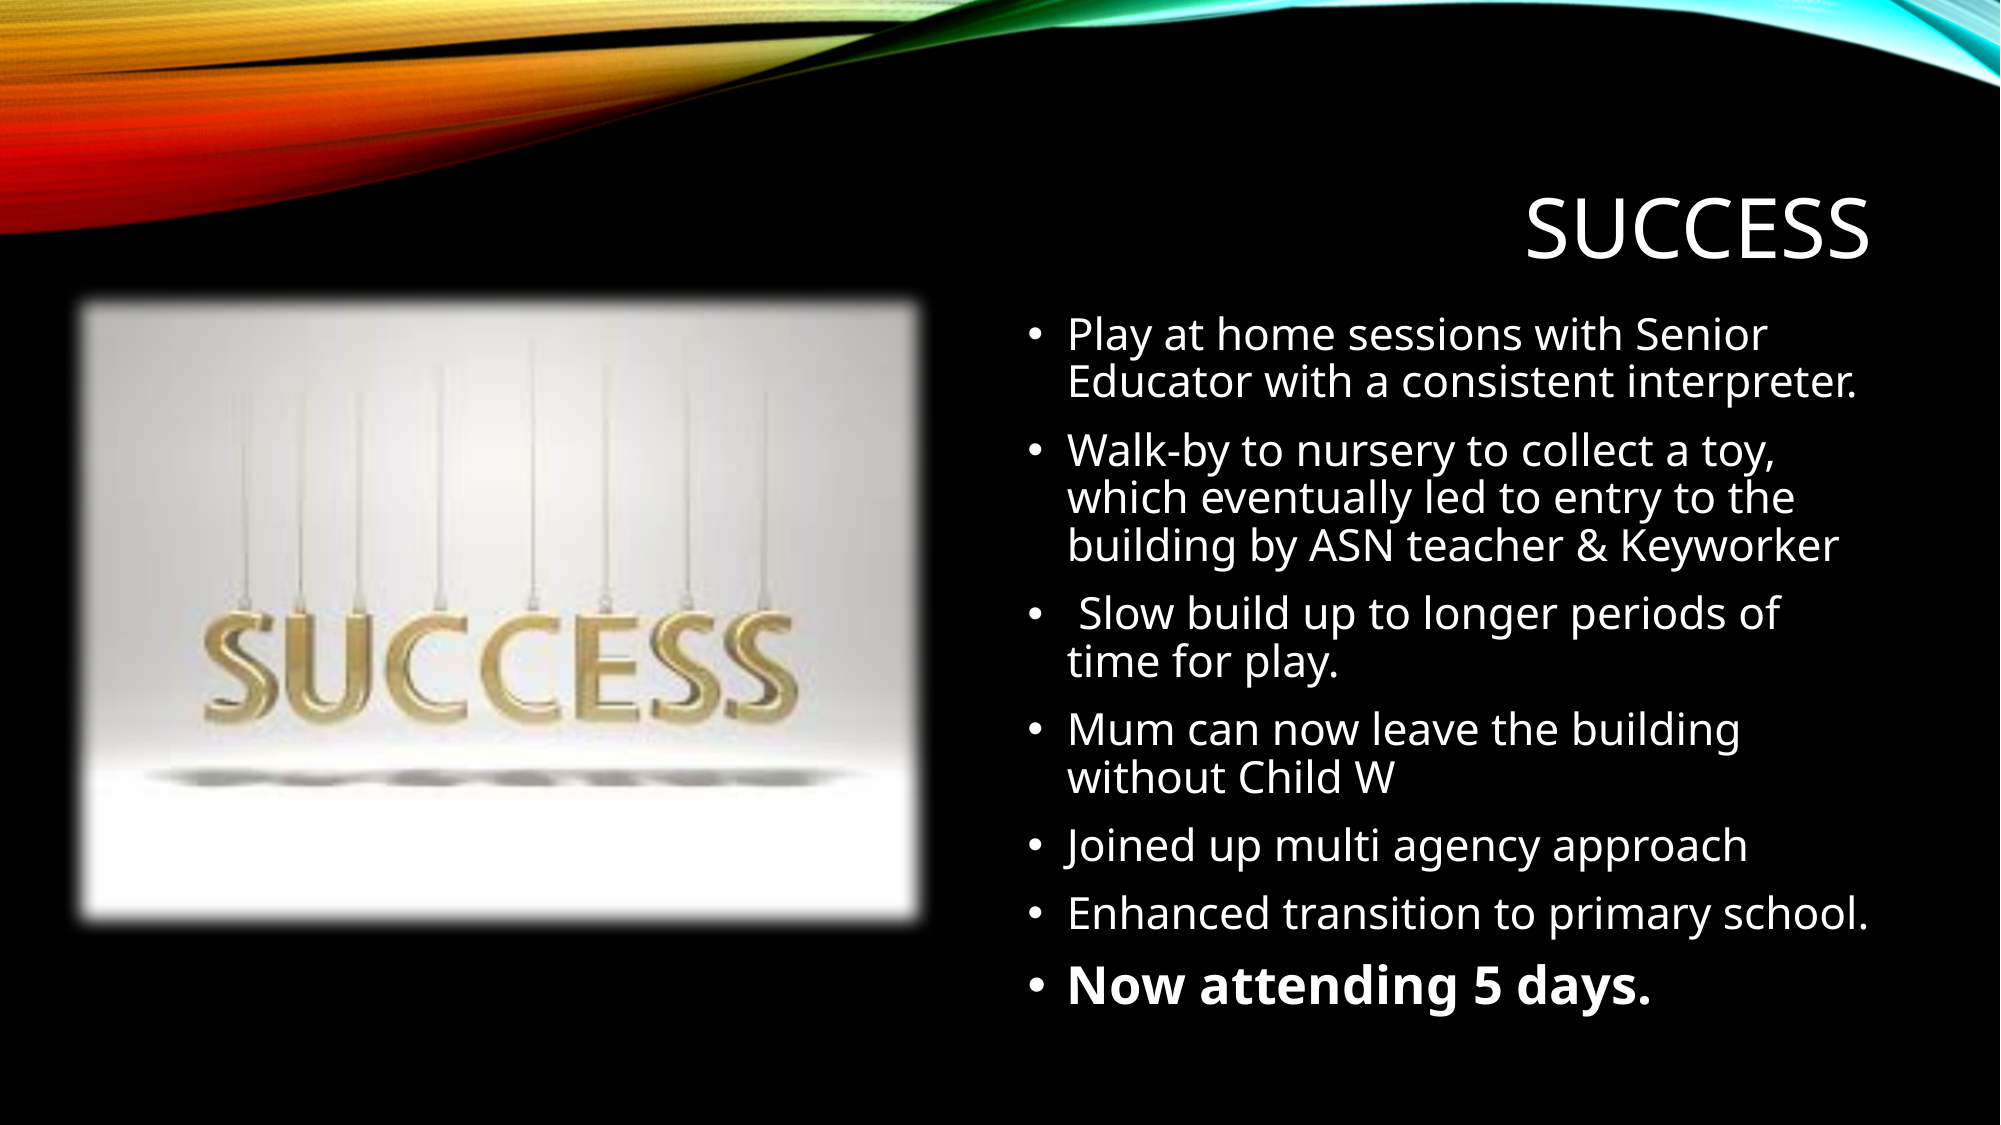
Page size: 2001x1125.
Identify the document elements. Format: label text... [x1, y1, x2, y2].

picture [0, 0, 2000, 237]
list Play at home sessions with Senior Educator with a consistent interpreter. Walk-by to nursery to collect a toy, which eventually led to entry to the building by ASN teacher & Keyworker Slow build up to longer periods of time for play. Mum can now leave the building without Child W Joined up multi agency approach Enhanced transition to primary school. Now attending 5 days. [1012, 304, 1888, 1053]
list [62, 284, 936, 939]
title success [474, 125, 1888, 338]
